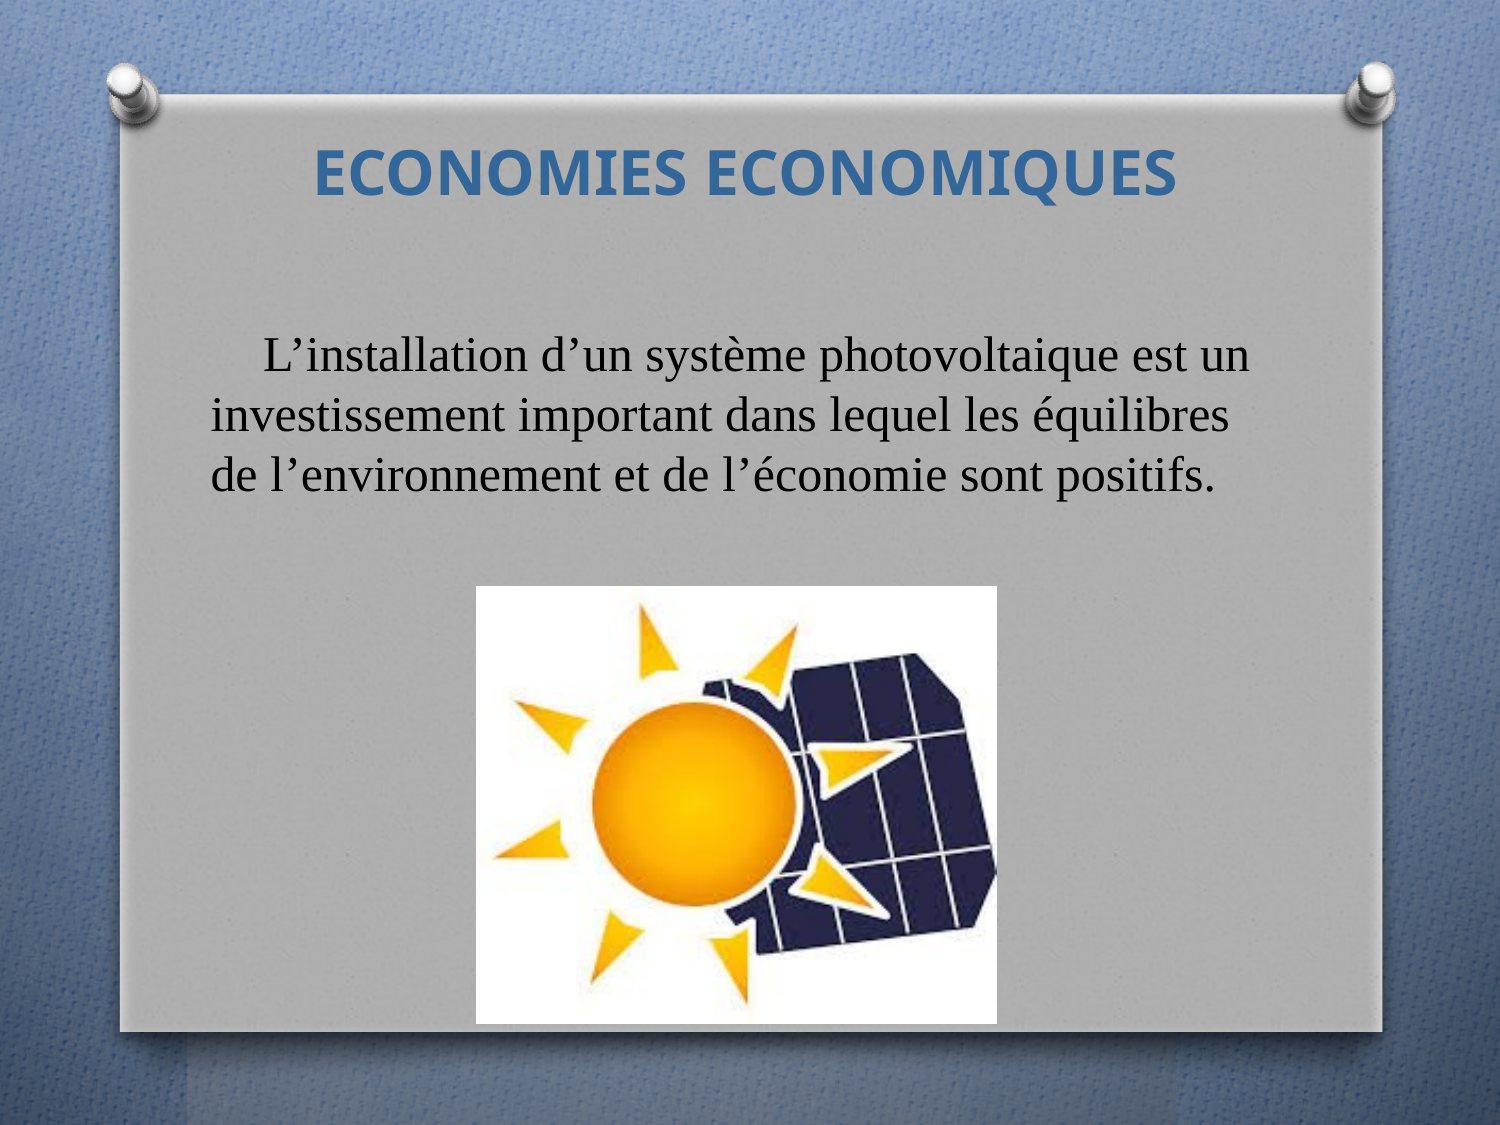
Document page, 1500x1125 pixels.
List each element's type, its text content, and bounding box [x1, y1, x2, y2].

picture [1317, 35, 1439, 156]
text_box ECONOMIES ECONOMIQUES [264, 125, 1226, 216]
picture [476, 585, 997, 1024]
text_box L’installation d’un système photovoltaique est un investissement important dans lequel les équilibres de l’environnement et de l’économie sont positifs. [195, 314, 1295, 510]
picture [75, 29, 198, 153]
